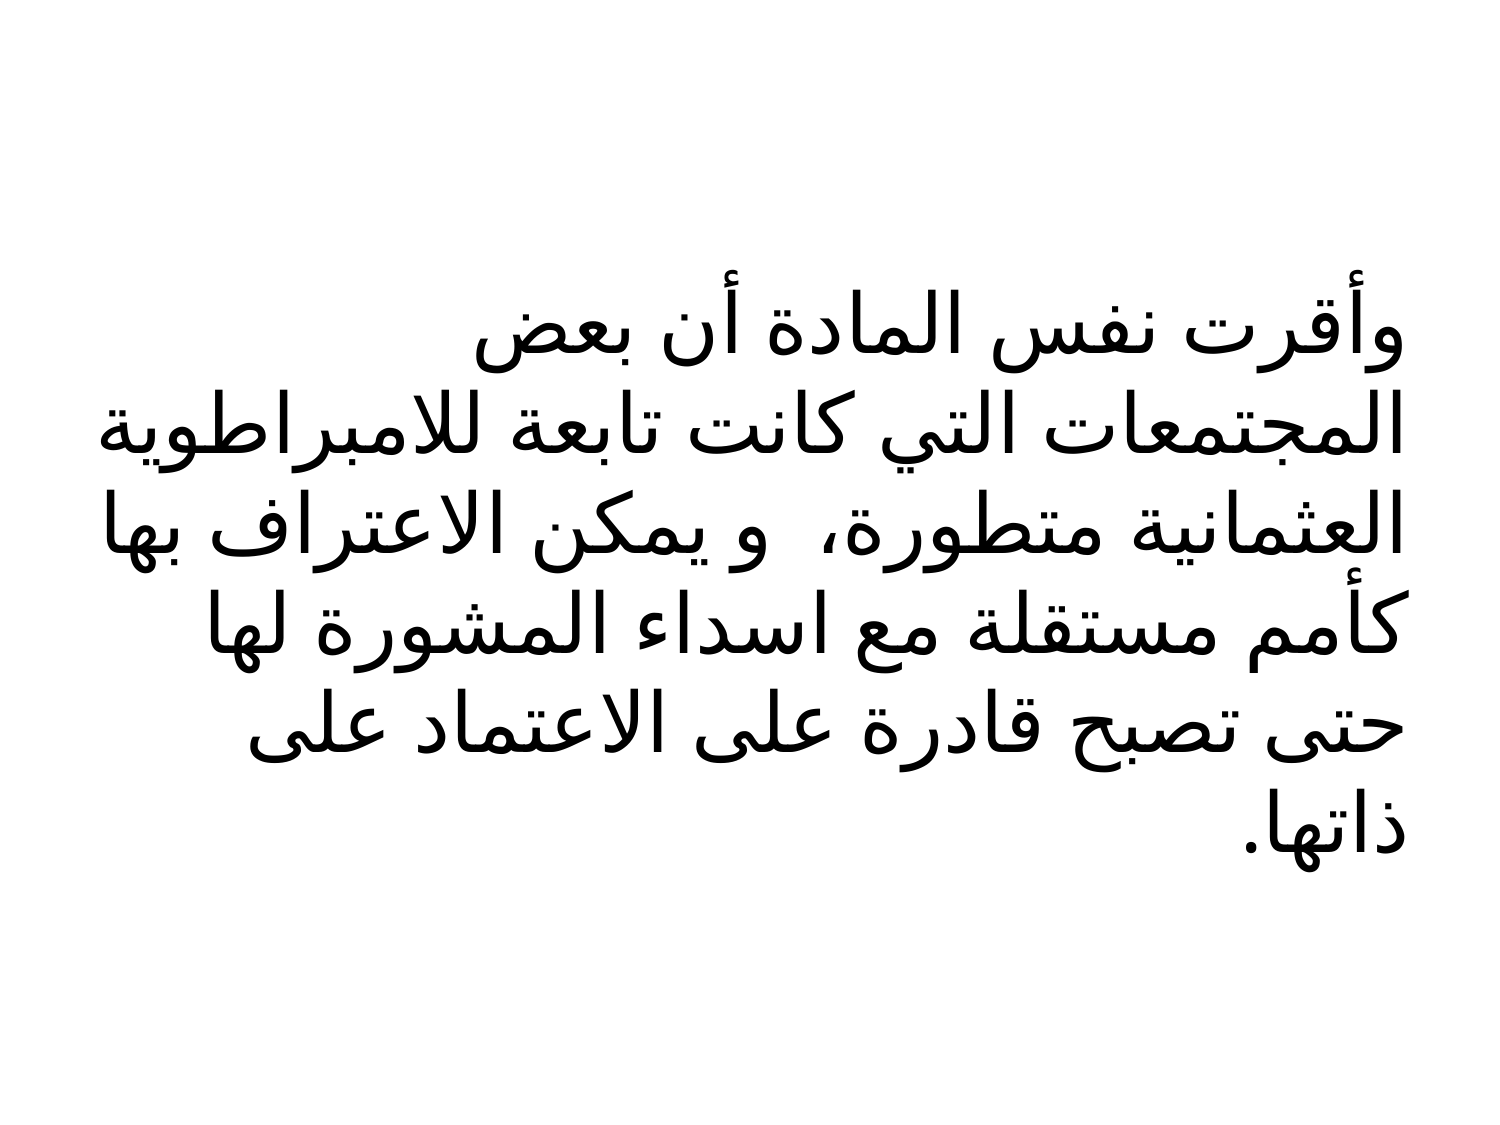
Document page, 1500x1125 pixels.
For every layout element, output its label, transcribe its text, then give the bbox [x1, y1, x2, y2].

list وأقرت نفس المادة أن بعض المجتمعات التي كانت تابعة للامبراطوية العثمانية متطورة، و يمكن الاعتراف بها كأمم مستقلة مع اسداء المشورة لها حتى تصبح قادرة على الاعتماد على ذاتها. [75, 262, 1425, 1005]
